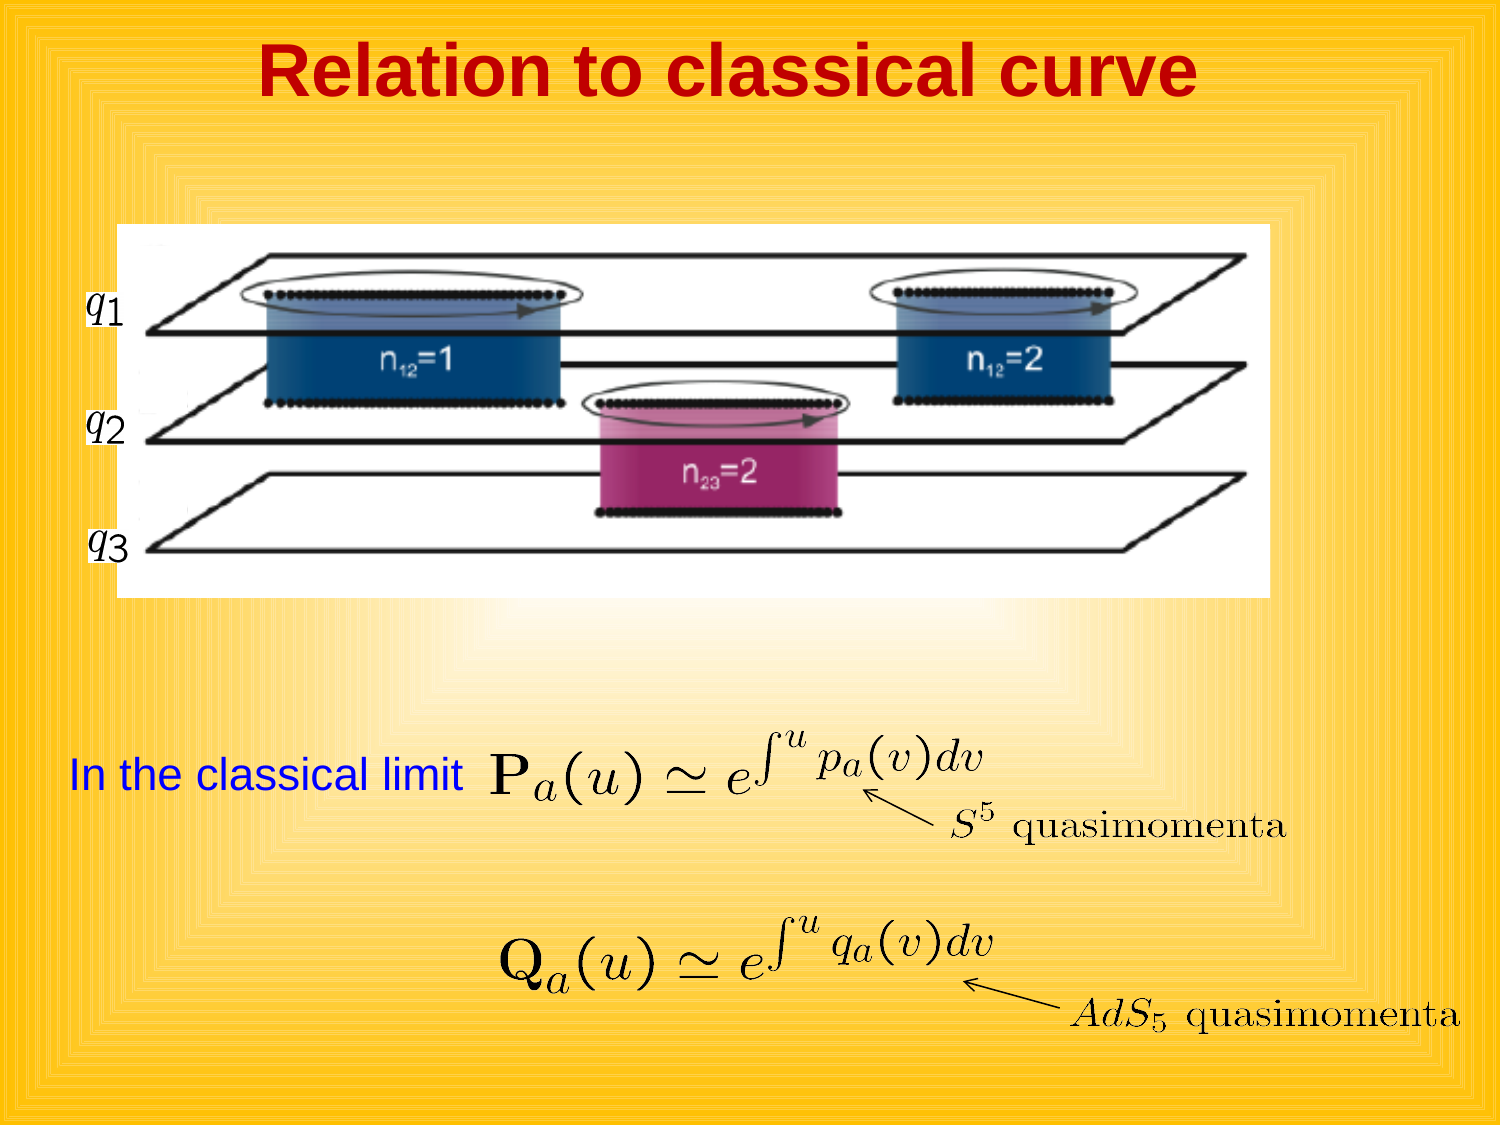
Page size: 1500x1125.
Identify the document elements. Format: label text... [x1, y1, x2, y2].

picture [1068, 995, 1463, 1036]
title Relation to classical curve [53, 0, 1404, 161]
picture [86, 224, 1271, 599]
picture [489, 727, 1291, 847]
picture [499, 913, 994, 996]
text_box In the classical limit [54, 738, 478, 807]
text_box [862, 789, 934, 826]
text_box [962, 980, 1060, 1009]
